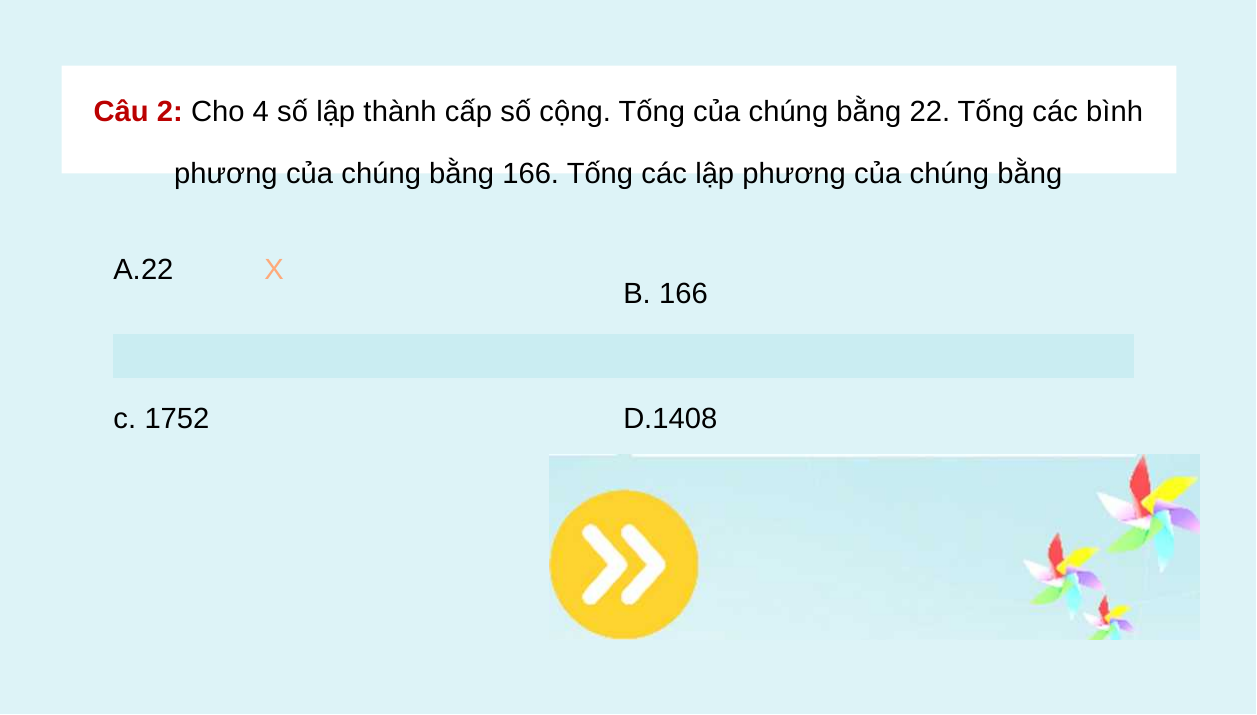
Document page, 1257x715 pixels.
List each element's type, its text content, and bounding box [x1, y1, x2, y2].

table_header B. 166 [623, 253, 1134, 334]
text_box Câu 2: Cho 4 số lập thành cấp số cộng. Tống của chúng bằng 22. Tống các bình phương của chúng bằng 166. Tống các lập phương của chúng bằng [61, 65, 1177, 174]
table_cell [113, 334, 1134, 378]
table_cell c. 1752 [113, 378, 623, 459]
table_cell D.1408 [623, 378, 1134, 453]
picture [548, 454, 1200, 641]
table_header A.22 X [113, 253, 623, 334]
